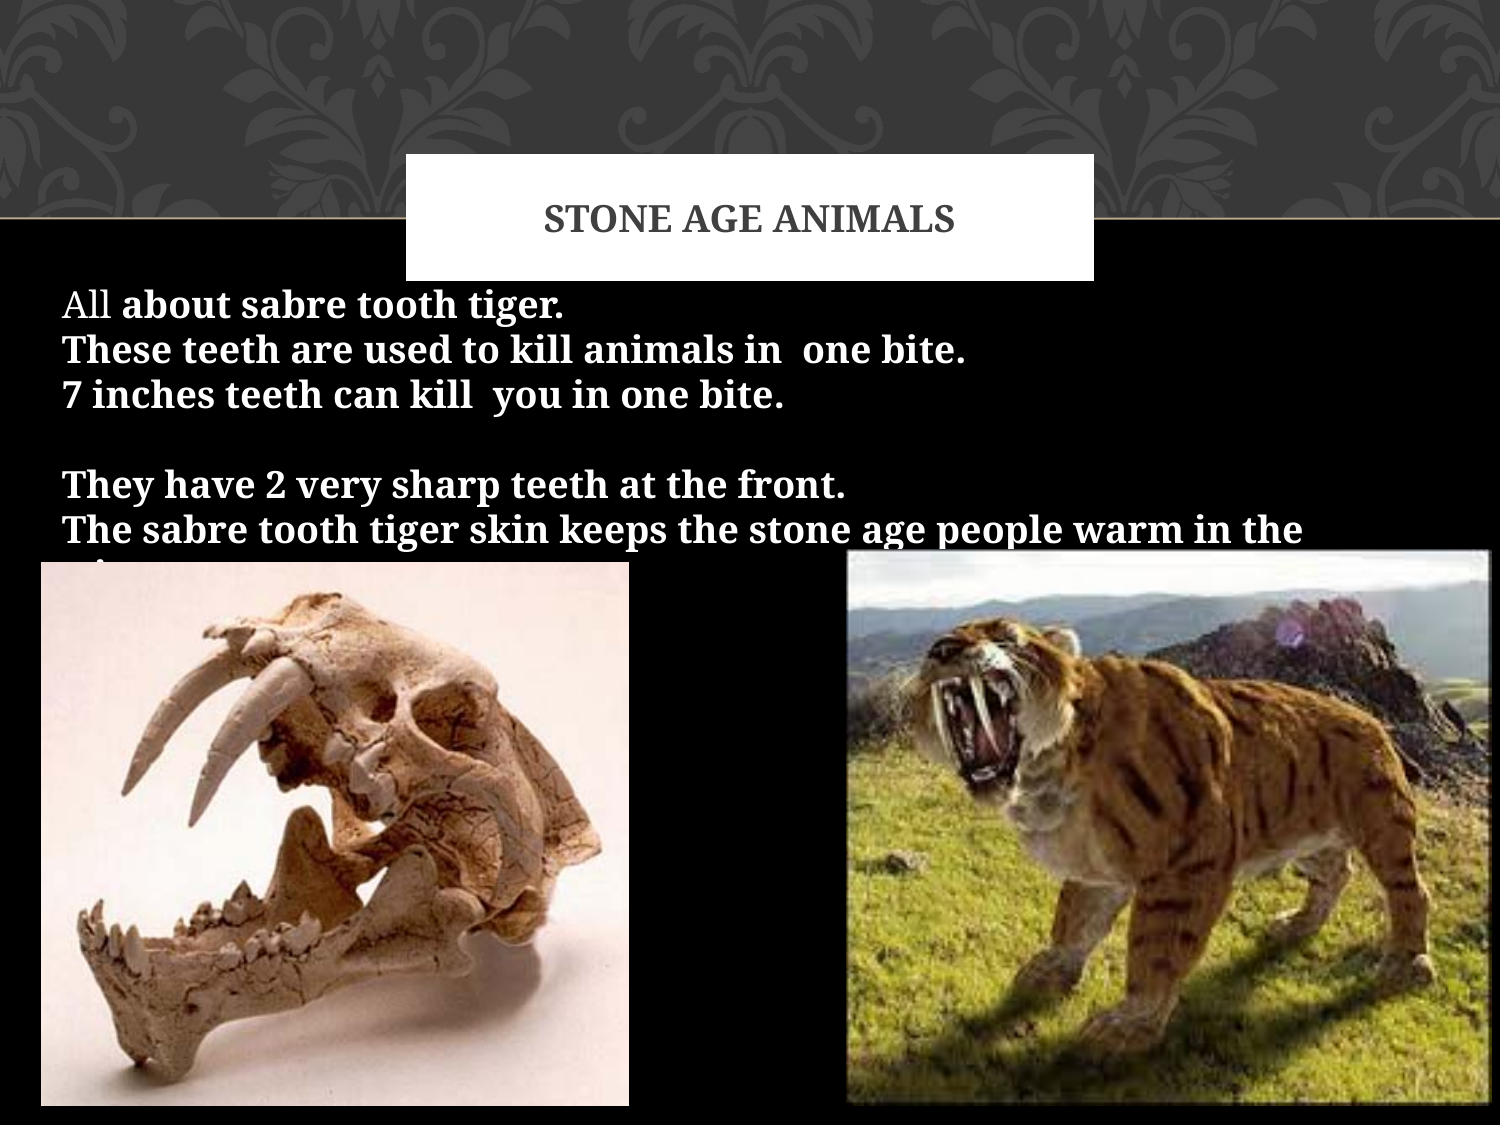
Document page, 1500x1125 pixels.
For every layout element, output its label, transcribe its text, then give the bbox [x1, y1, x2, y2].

picture [846, 549, 1492, 1106]
text_box All about sabre tooth tiger. These teeth are used to kill animals in one bite. 7 inches teeth can kill you in one bite. They have 2 very sharp teeth at the front. The sabre tooth tiger skin keeps the stone age people warm in the winter. [47, 273, 1406, 784]
title Stone age animals [406, 154, 1094, 273]
picture [41, 562, 629, 1106]
